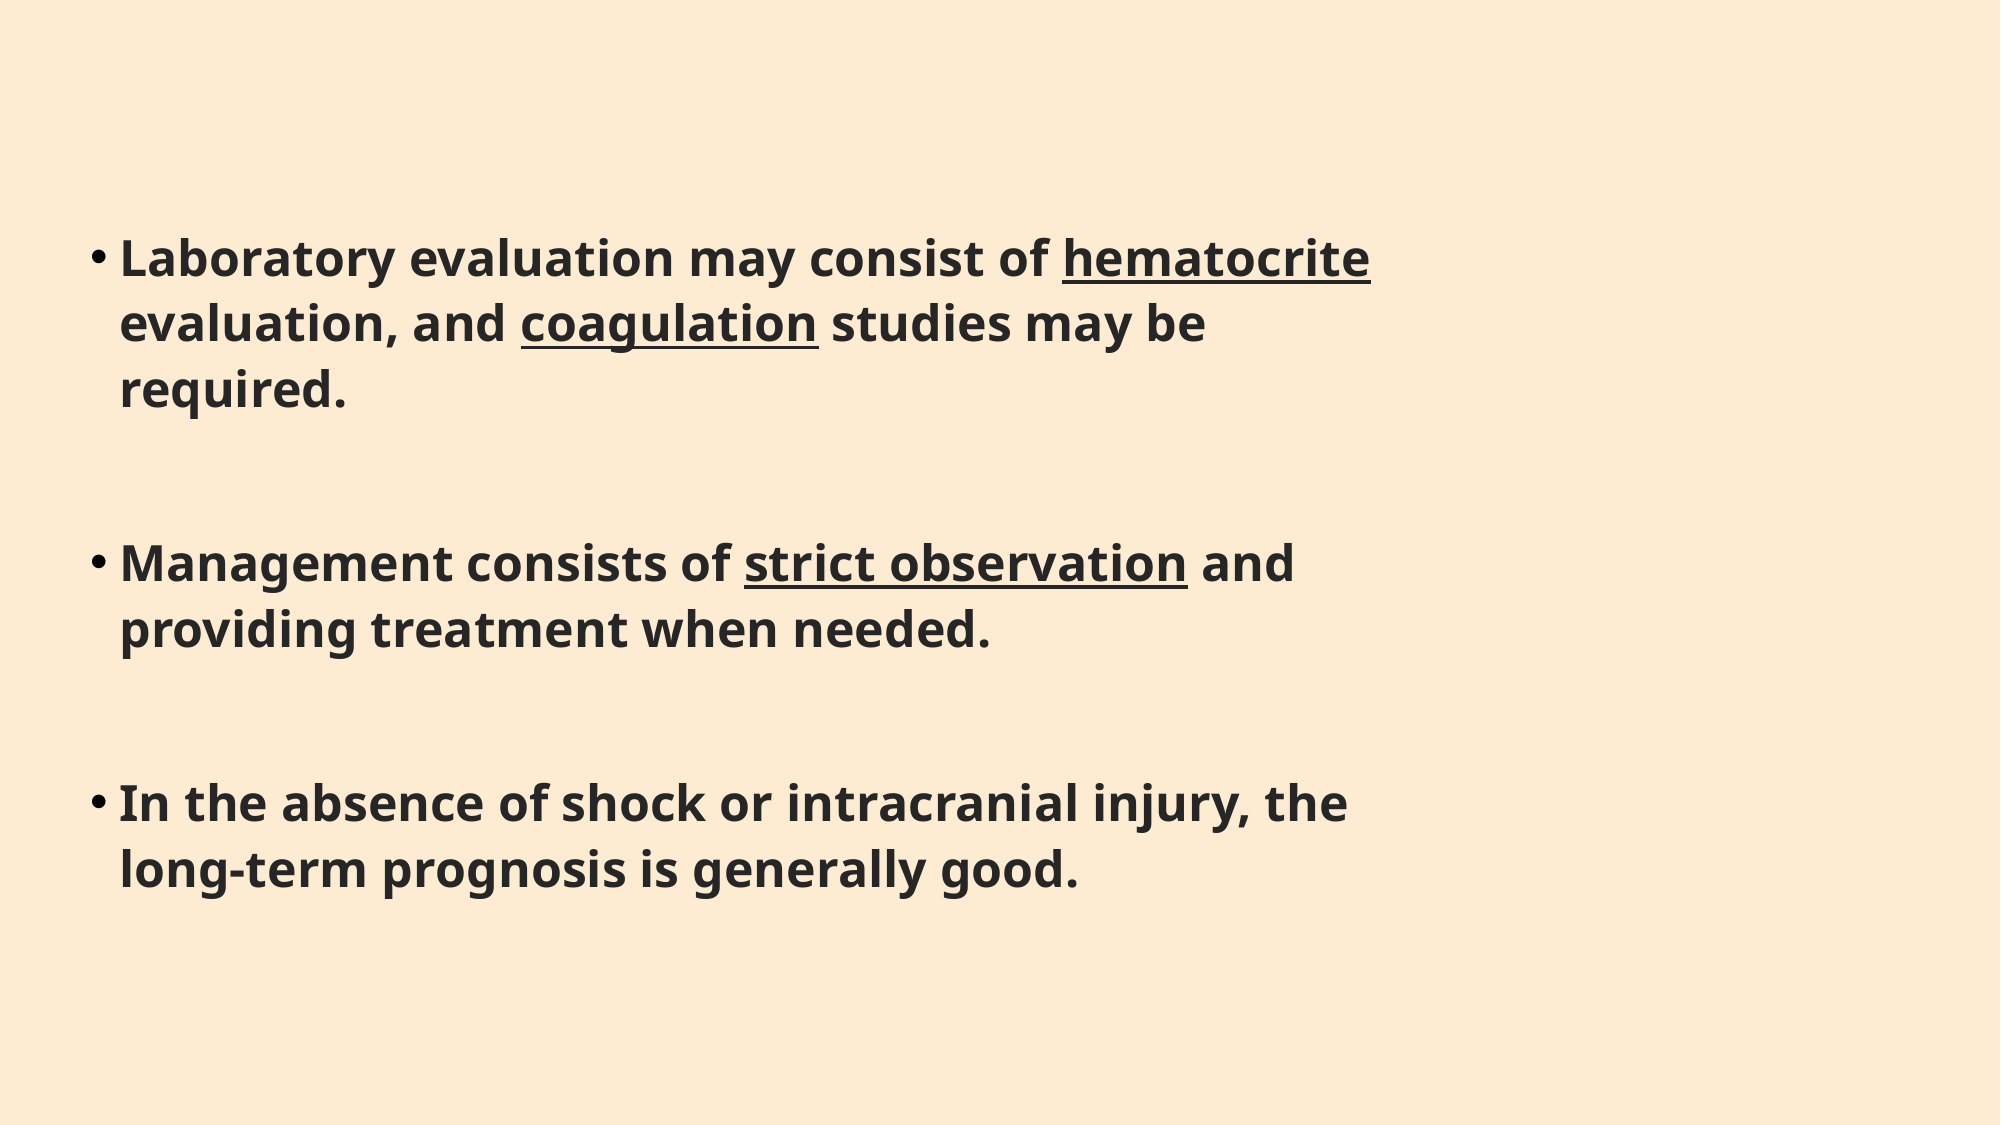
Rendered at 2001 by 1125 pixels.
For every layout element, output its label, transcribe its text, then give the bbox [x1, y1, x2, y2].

list Laboratory evaluation may consist of hematocrite evaluation, and coagulation studies may be required. Management consists of strict observation and providing treatment when needed. In the absence of shock or intracranial injury, the long-term prognosis is generally good. [75, 212, 1440, 1125]
